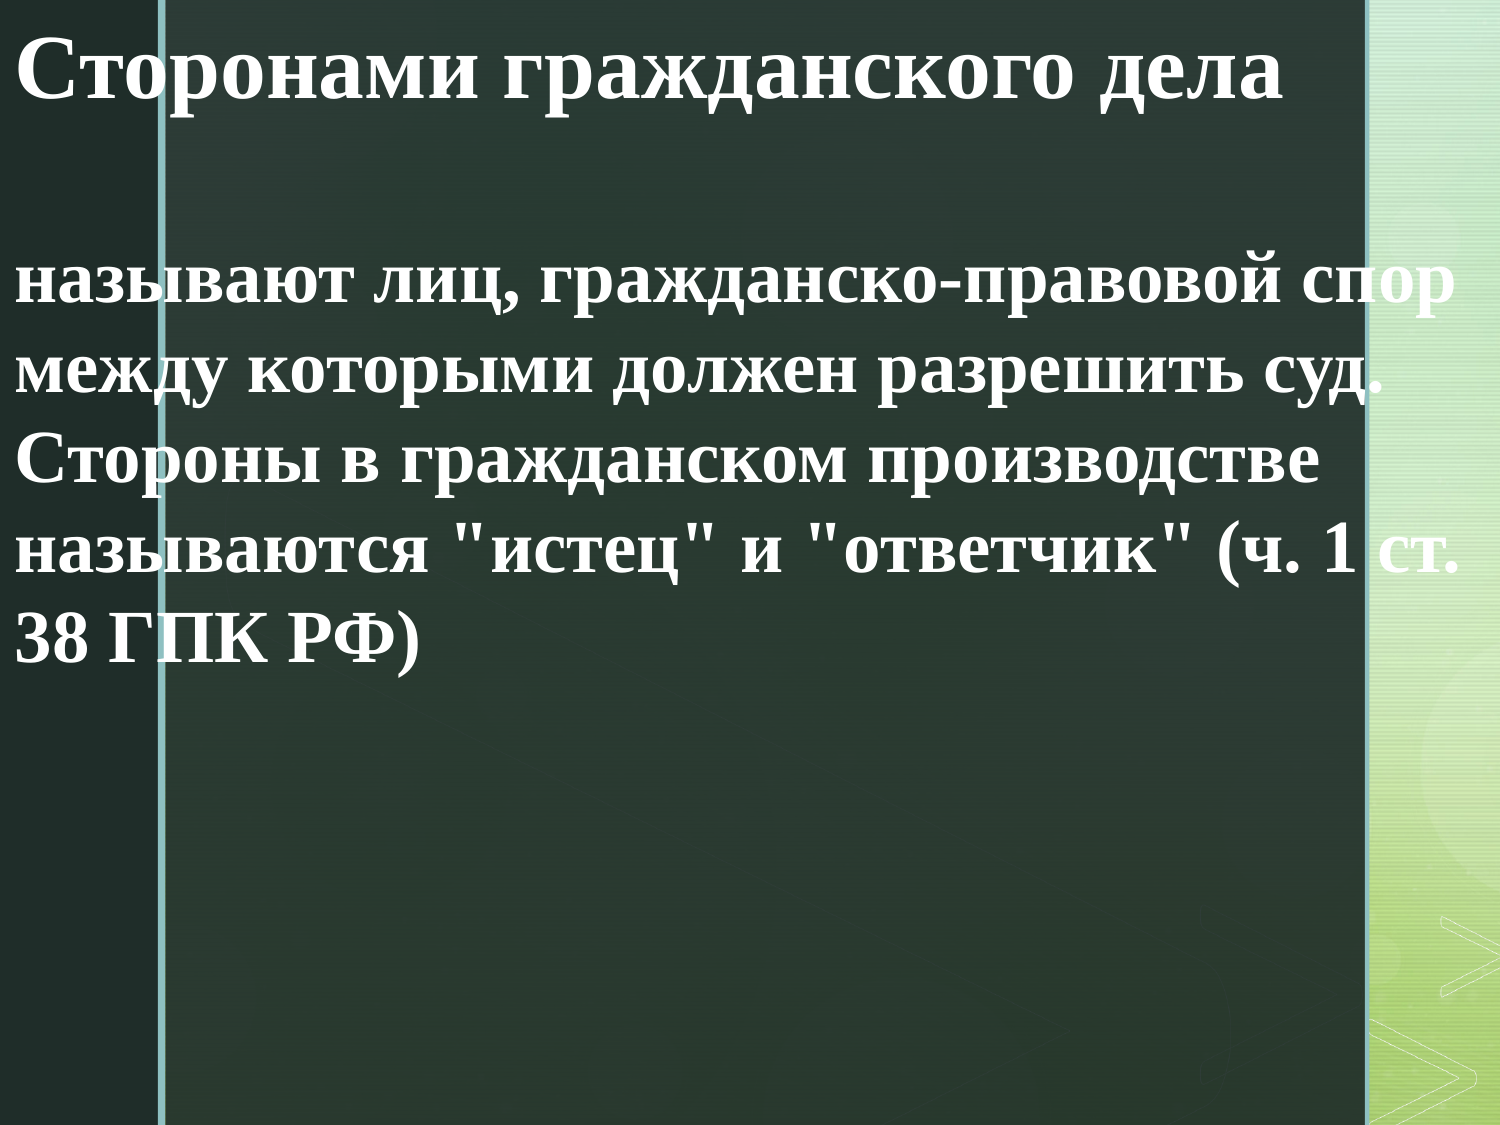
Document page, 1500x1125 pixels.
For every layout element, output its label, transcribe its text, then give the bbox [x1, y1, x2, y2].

picture [1370, 0, 1500, 1125]
text_box Сторонами гражданского дела называют лиц, гражданско-правовой спор между которыми должен разрешить суд. Стороны в гражданском производстве называются "истец" и "ответчик" (ч. 1 ст. 38 ГПК РФ) [0, 0, 1483, 685]
